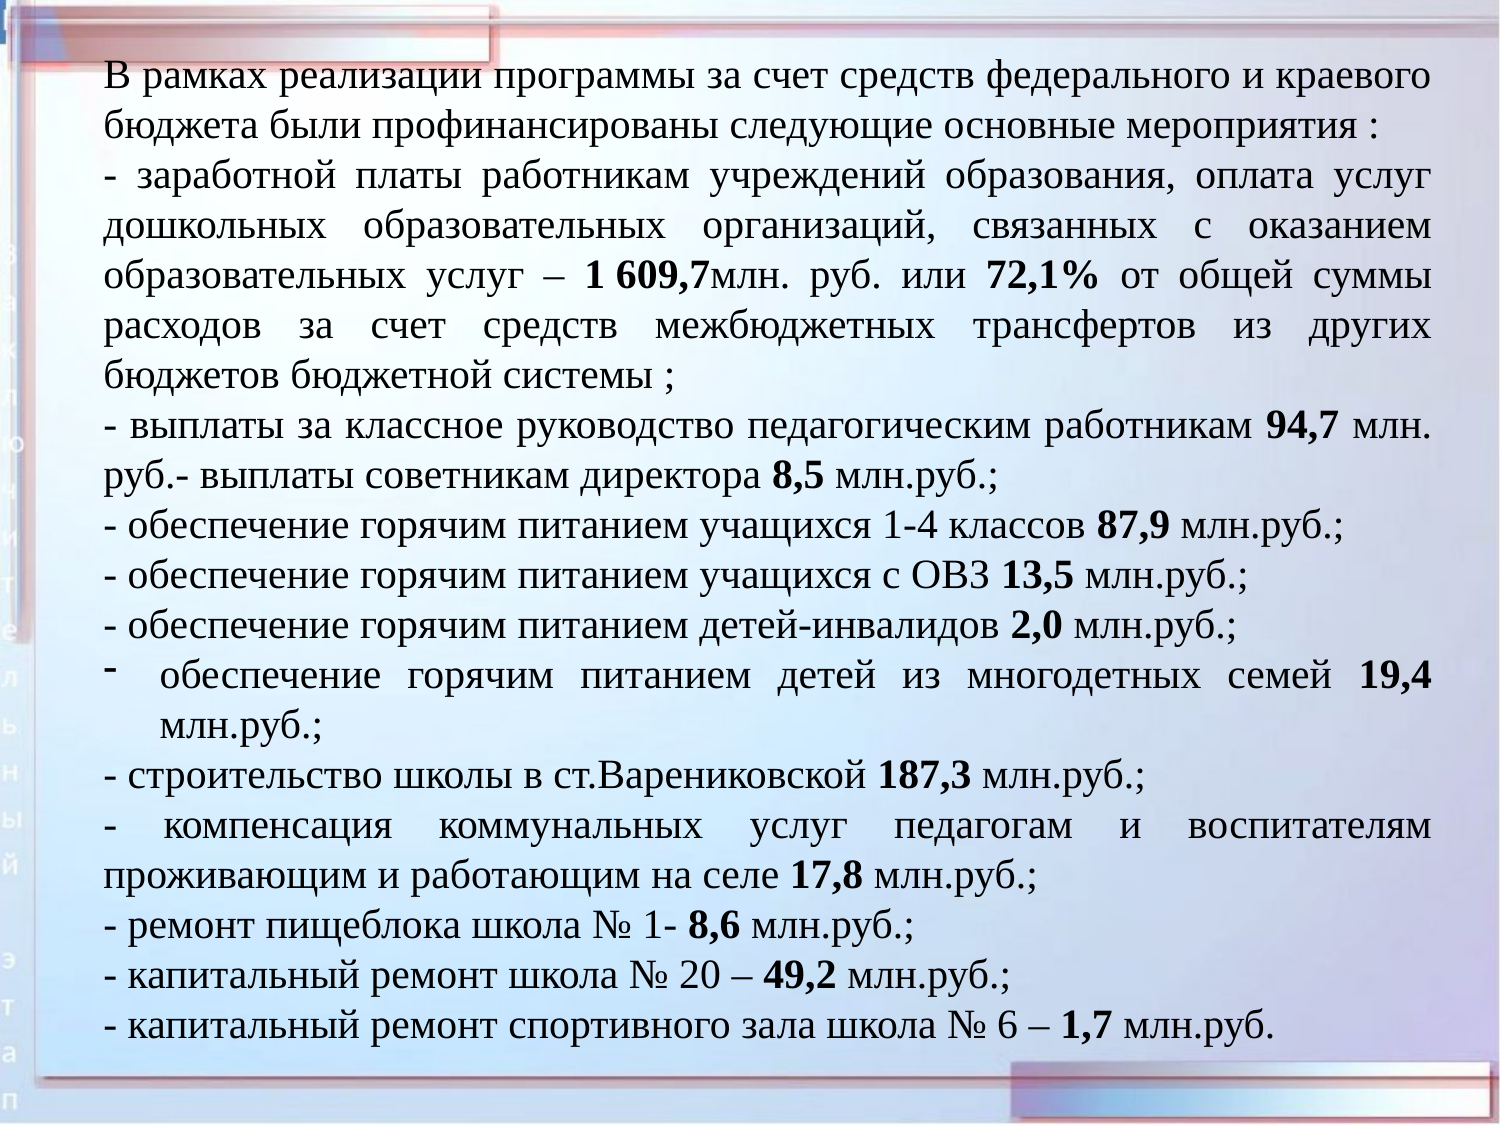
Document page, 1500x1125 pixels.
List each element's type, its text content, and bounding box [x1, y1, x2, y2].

text_box В рамках реализации программы за счет средств федерального и краевого бюджета были профинансированы следующие основные мероприятия : - заработной платы работникам учреждений образования, оплата услуг дошкольных образовательных организаций, связанных с оказанием образовательных услуг – 1 609,7млн. руб. или 72,1% от общей суммы расходов за счет средств межбюджетных трансфертов из других бюджетов бюджетной системы ; - выплаты за классное руководство педагогическим работникам 94,7 млн. руб.- выплаты советникам директора 8,5 млн.руб.; - обеспечение горячим питанием учащихся 1-4 классов 87,9 млн.руб.; - обеспечение горячим питанием учащихся с ОВЗ 13,5 млн.руб.; - обеспечение горячим питанием детей-инвалидов 2,0 млн.руб.; обеспечение горячим питанием детей из многодетных семей 19,4 млн.руб.; - строительство школы в ст.Варениковской 187,3 млн.руб.; - компенсация коммунальных услуг педагогам и воспитателям проживающим и работающим на селе 17,8 млн.руб.; - ремонт пищеблока школа № 1- 8,6 млн.руб.; - капитальный ремонт школа № 20 – 49,2 млн.руб.; - капитальный ремонт спортивного зала школа № 6 – 1,7 млн.руб. [88, 39, 1447, 1125]
picture [0, 0, 1500, 1125]
